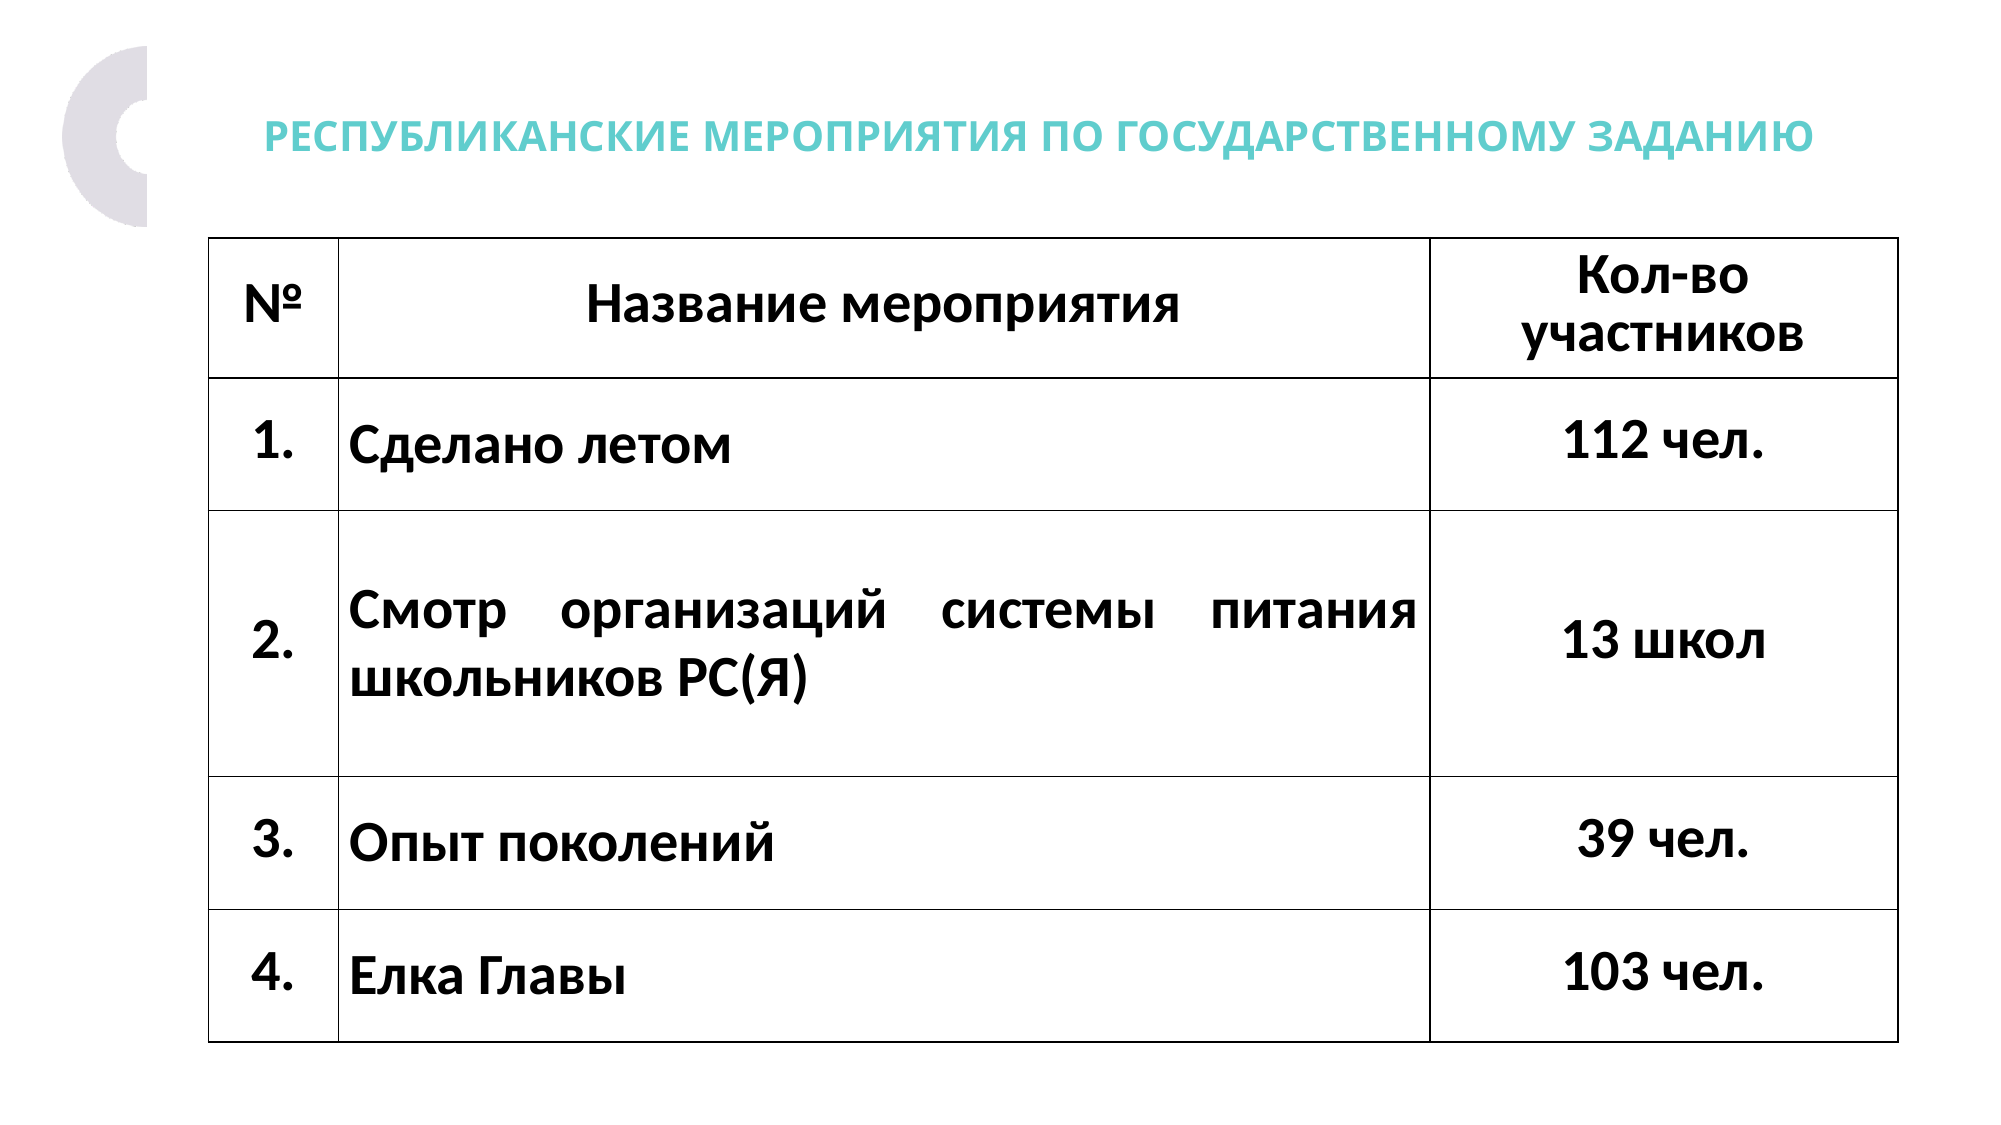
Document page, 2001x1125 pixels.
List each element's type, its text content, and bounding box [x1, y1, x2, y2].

table_cell 13 школ [1431, 511, 1897, 776]
table_header № [209, 239, 338, 377]
table_cell Опыт поколений [339, 777, 1429, 909]
table_header Название мероприятия [339, 239, 1429, 377]
picture [61, 46, 147, 227]
table_cell 3. [209, 777, 338, 909]
table_cell 1. [209, 379, 338, 510]
table_cell Елка Главы [339, 910, 1429, 1041]
table_header Кол-во участников [1431, 239, 1897, 377]
table_cell 2. [209, 511, 338, 776]
table_cell Смотр организаций системы питания школьников РС(Я) [339, 511, 1429, 776]
table_cell 112 чел. [1431, 379, 1897, 510]
text_box РЕСПУБЛИКАНСКИЕ МЕРОПРИЯТИЯ ПО ГОСУДАРСТВЕННОМУ ЗАДАНИЮ [255, 101, 1934, 167]
table_cell 39 чел. [1431, 777, 1897, 909]
table_cell 103 чел. [1431, 910, 1897, 1041]
table_cell Сделано летом [339, 379, 1429, 510]
table_cell 4. [209, 910, 338, 1041]
